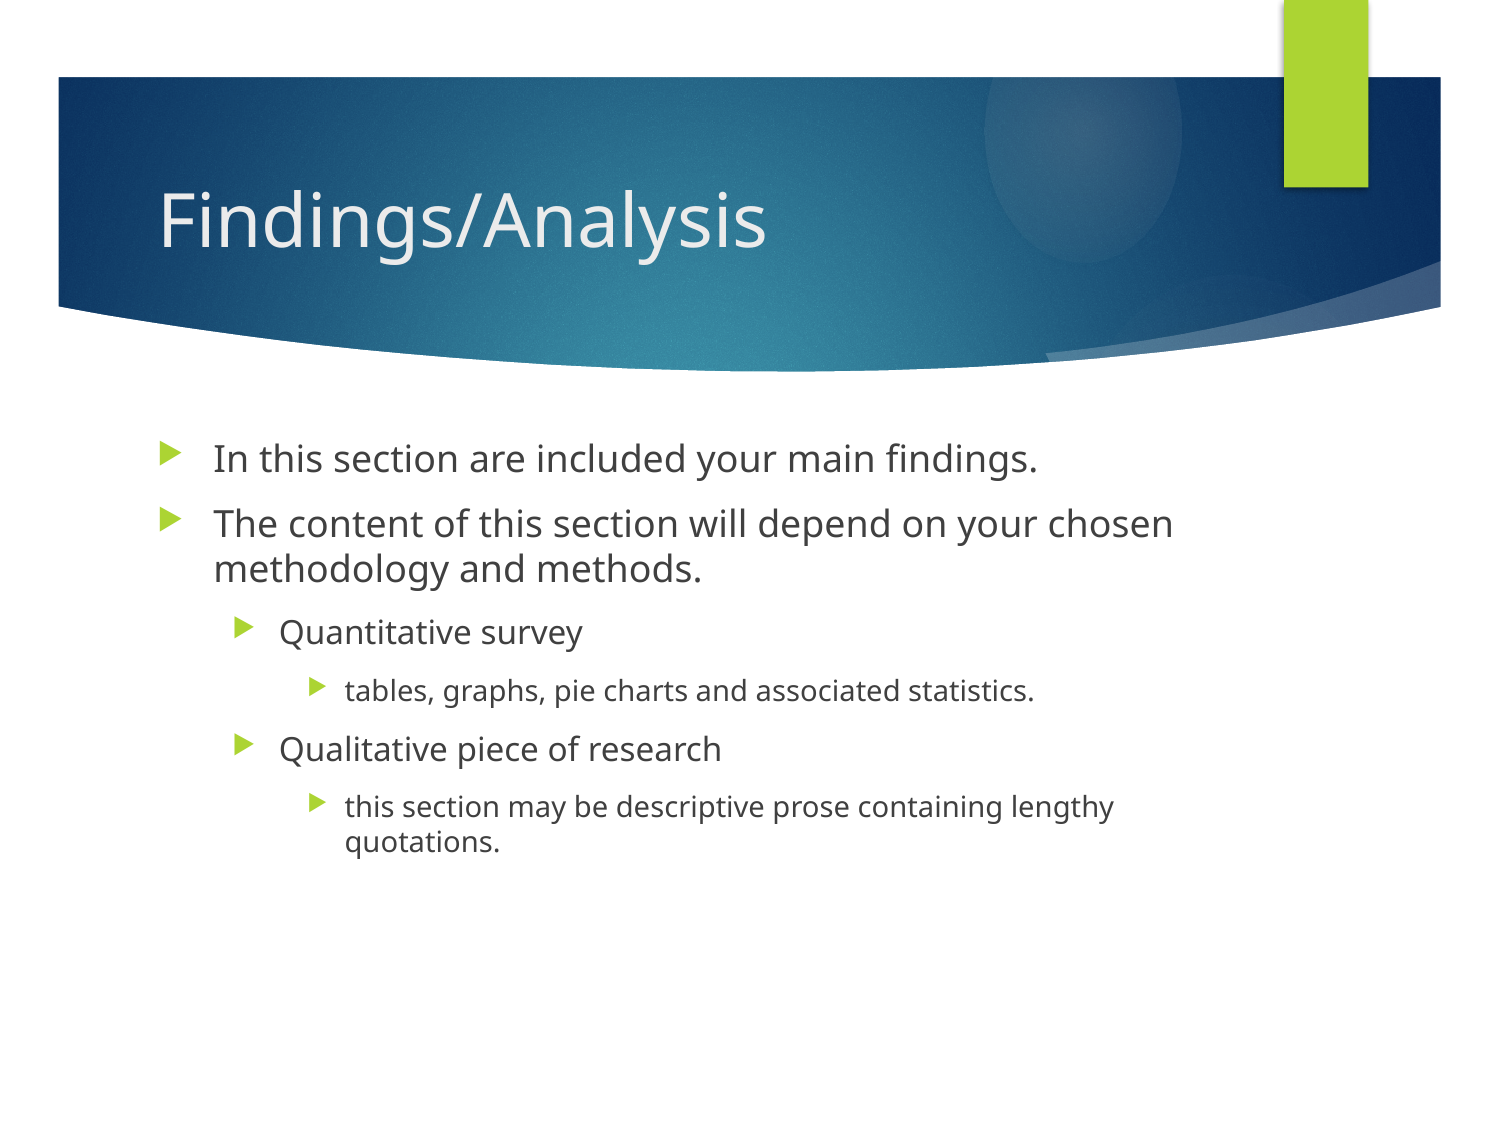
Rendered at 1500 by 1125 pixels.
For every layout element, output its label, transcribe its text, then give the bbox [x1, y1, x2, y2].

title Findings/Analysis [142, 159, 1220, 276]
list In this section are included your main findings. The content of this section will depend on your chosen methodology and methods. Quantitative survey tables, graphs, pie charts and associated statistics. Qualitative piece of research this section may be descriptive prose containing lengthy quotations. [142, 427, 1220, 988]
